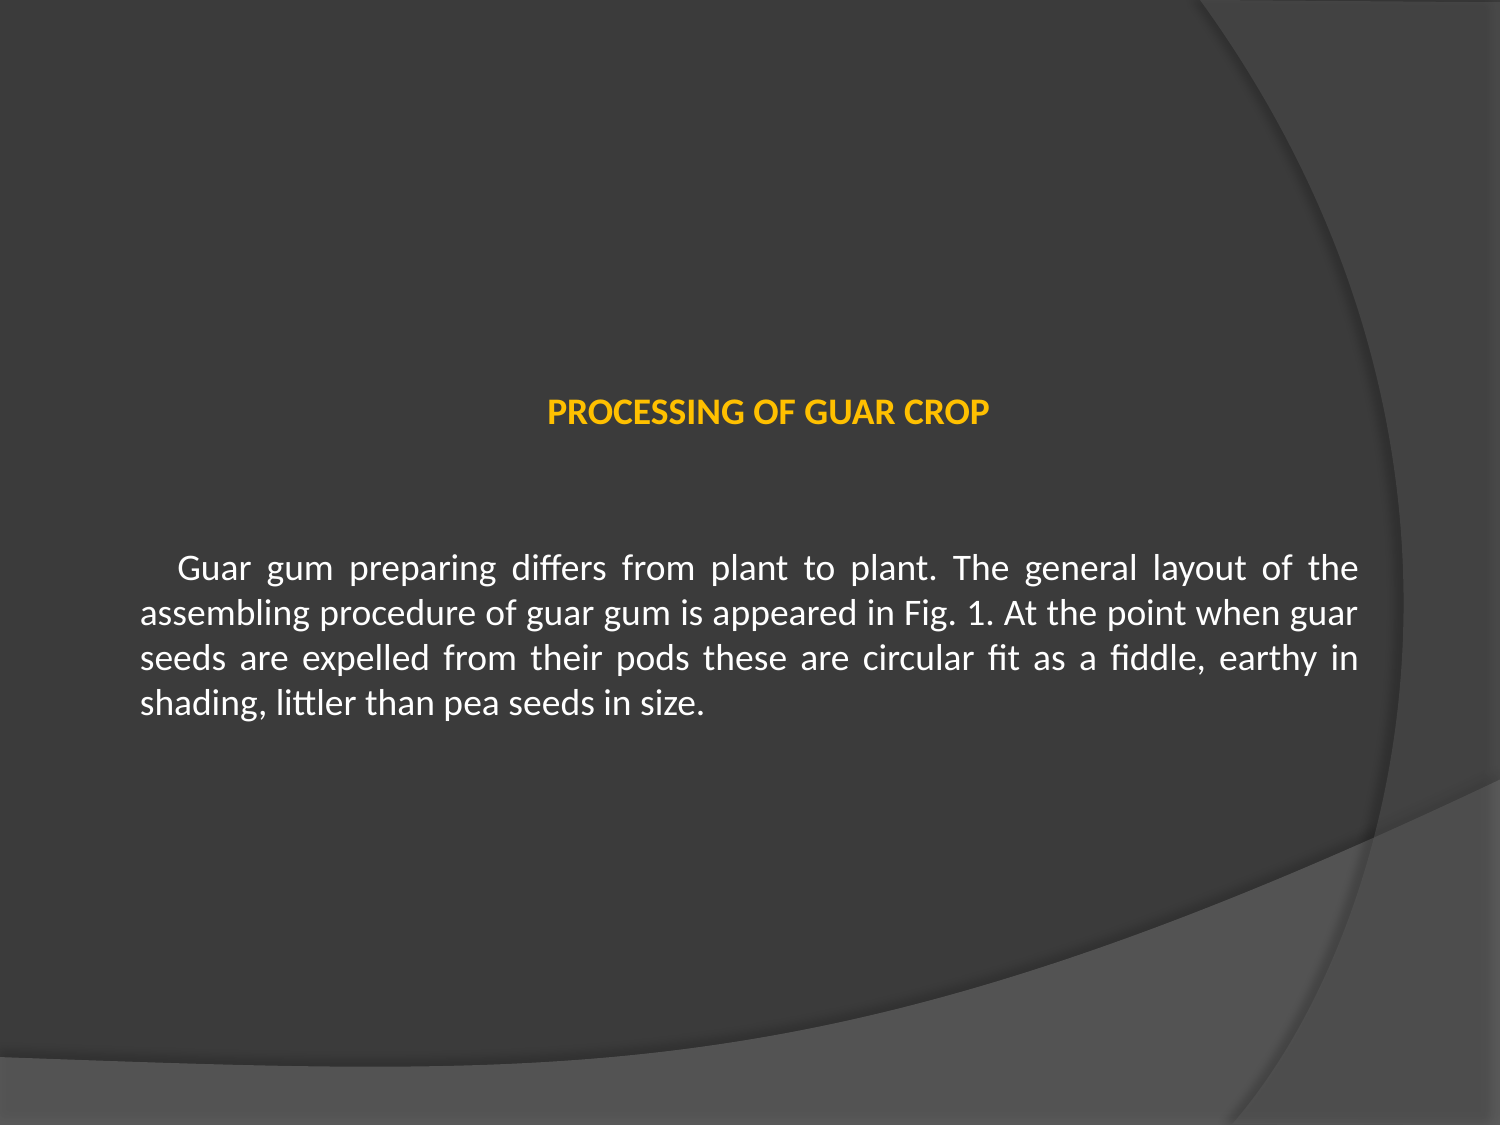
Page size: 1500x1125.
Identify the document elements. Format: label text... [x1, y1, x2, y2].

text_box PROCESSING OF GUAR CROP Guar gum preparing differs from plant to plant. The general layout of the assembling procedure of guar gum is appeared in Fig. 1. At the point when guar seeds are expelled from their pods these are circular fit as a fiddle, earthy in shading, littler than pea seeds in size. [125, 373, 1375, 731]
